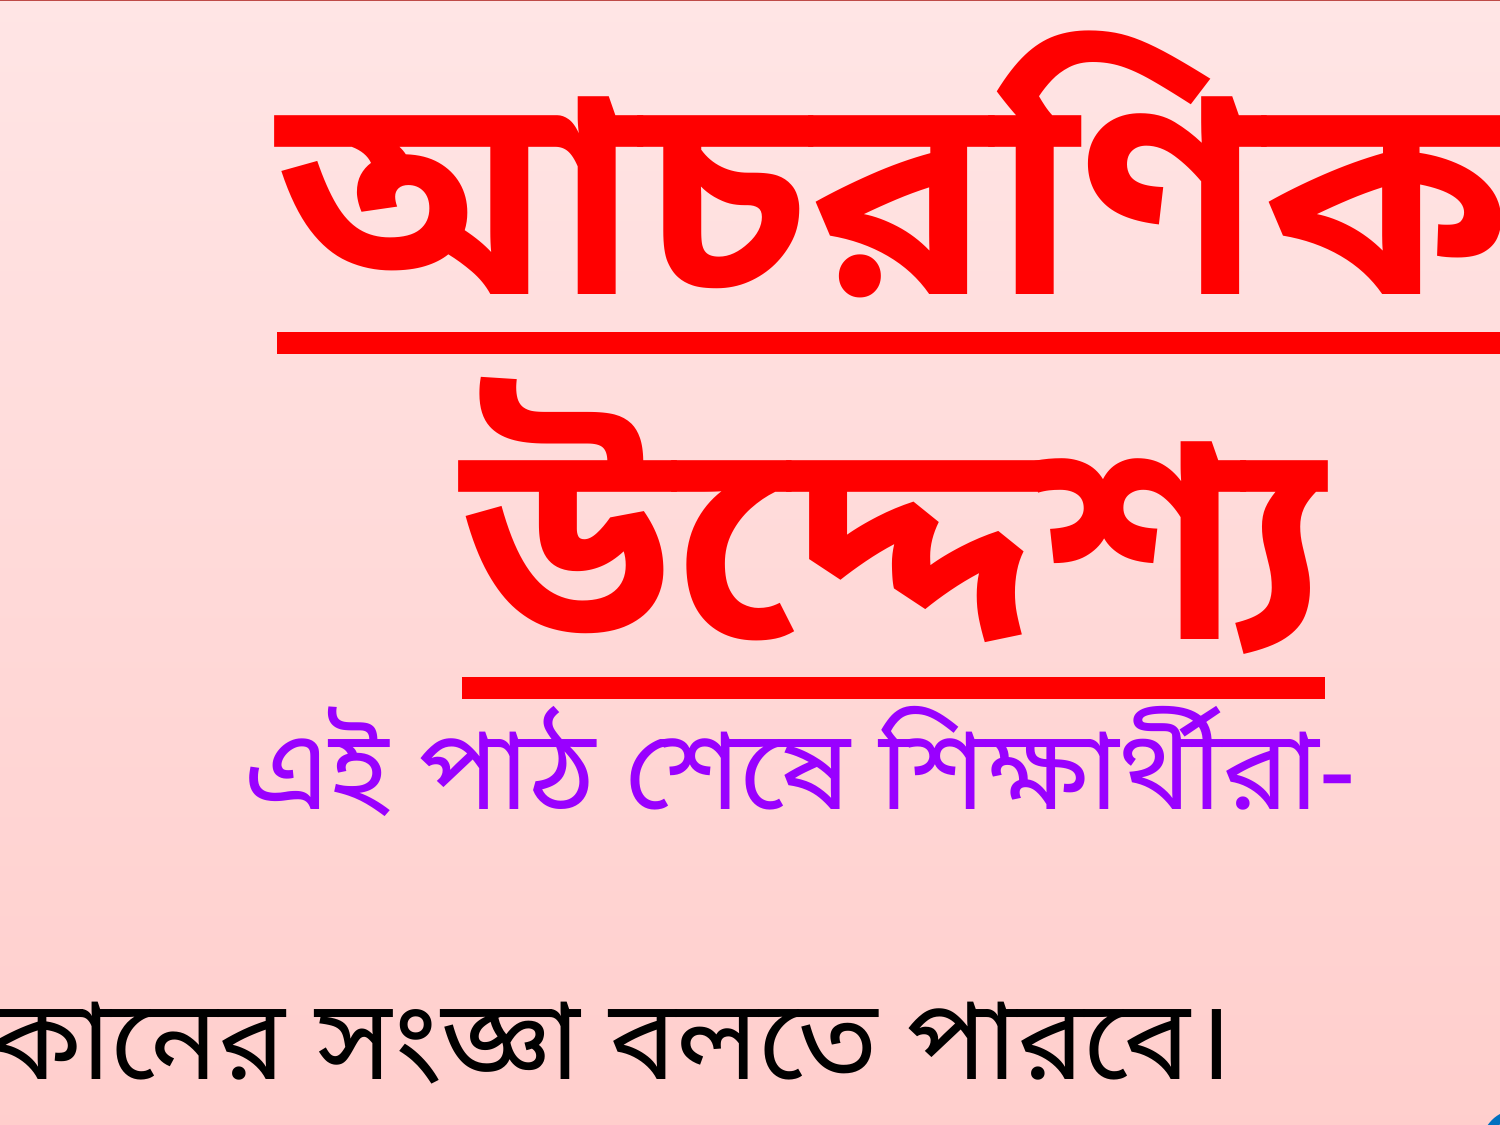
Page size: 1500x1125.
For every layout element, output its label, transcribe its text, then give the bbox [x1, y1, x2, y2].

text_box আচরণিক উদ্দেশ্য এই পাঠ শেষে শিক্ষার্থীরা- ১/ কোনের সংজ্ঞা বলতে পারবে। ২/ একান্তর ও অণূরুপ কোণ সংজ্ঞায়িত করতে পারবে। ৩/ ত্রিভুজের সংজ্ঞা বলতে পারবে। ৪/ ত্রিভুজের তিন কোনের সমষ্টি ১৮০●তা প্রমান করতে পারবে। [0, 0, 1500, 1125]
